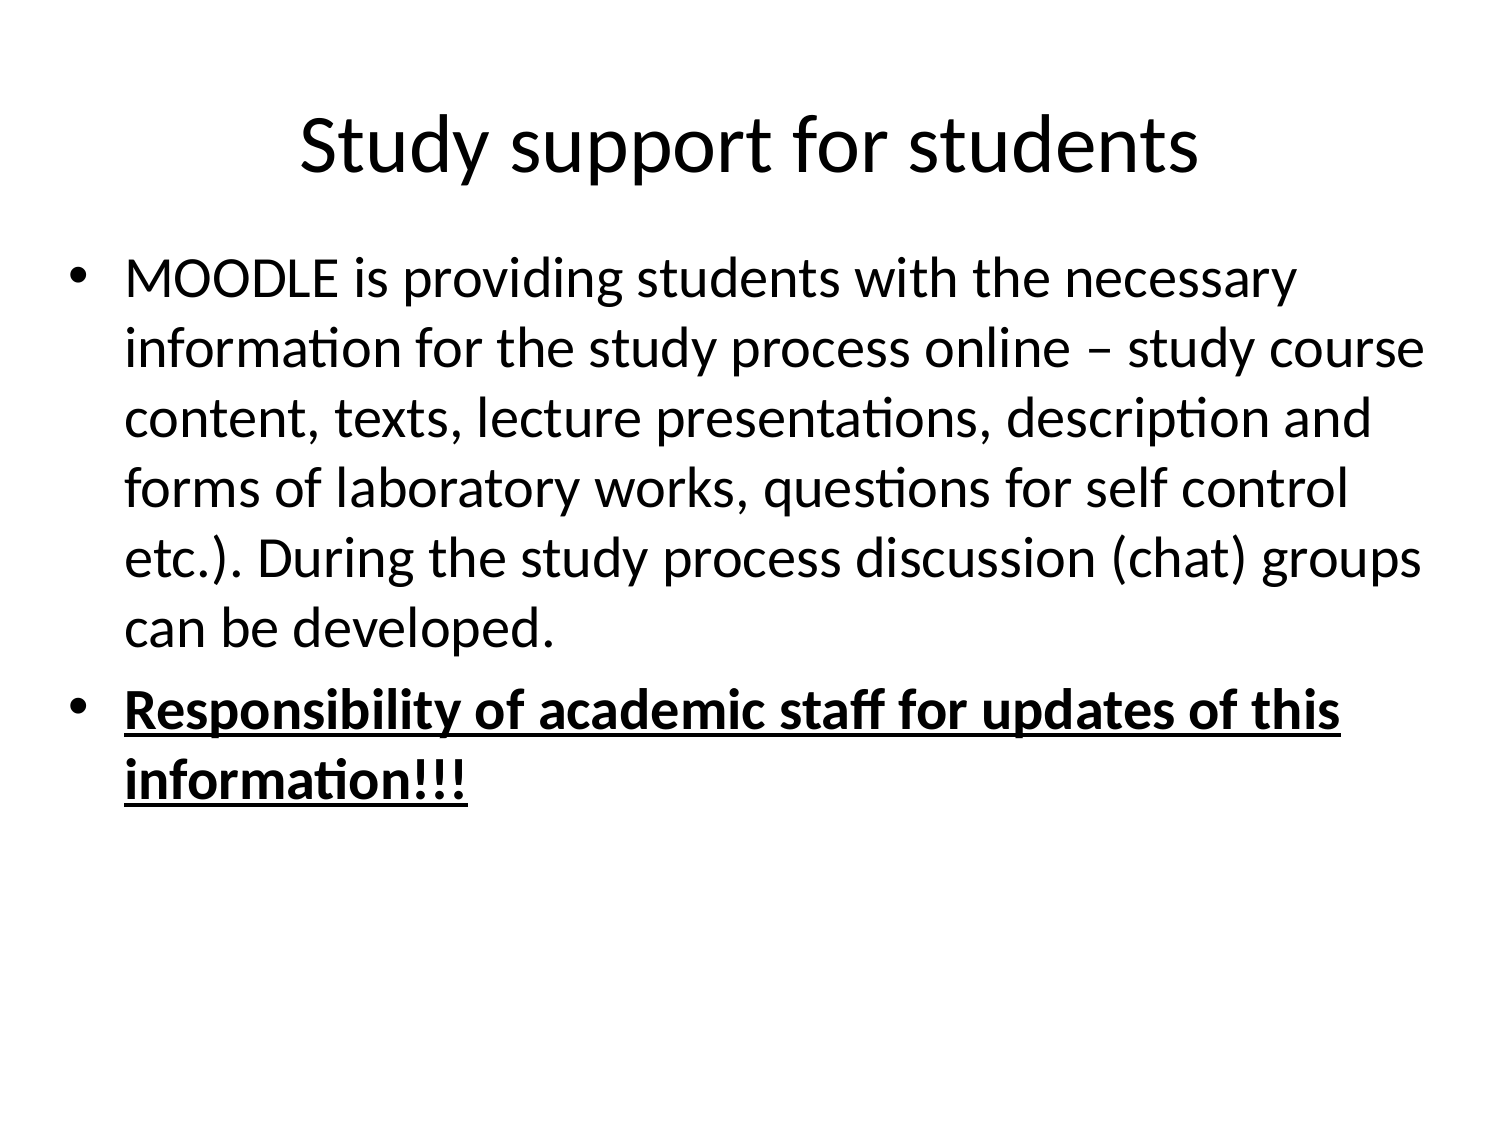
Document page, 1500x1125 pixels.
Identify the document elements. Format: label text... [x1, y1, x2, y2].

list MOODLE is providing students with the necessary information for the study process online – study course content, texts, lecture presentations, description and forms of laboratory works, questions for self control etc.). During the study process discussion (chat) groups can be developed. Responsibility of academic staff for updates of this information!!! [53, 231, 1459, 1039]
title Study support for students [75, 45, 1425, 231]
